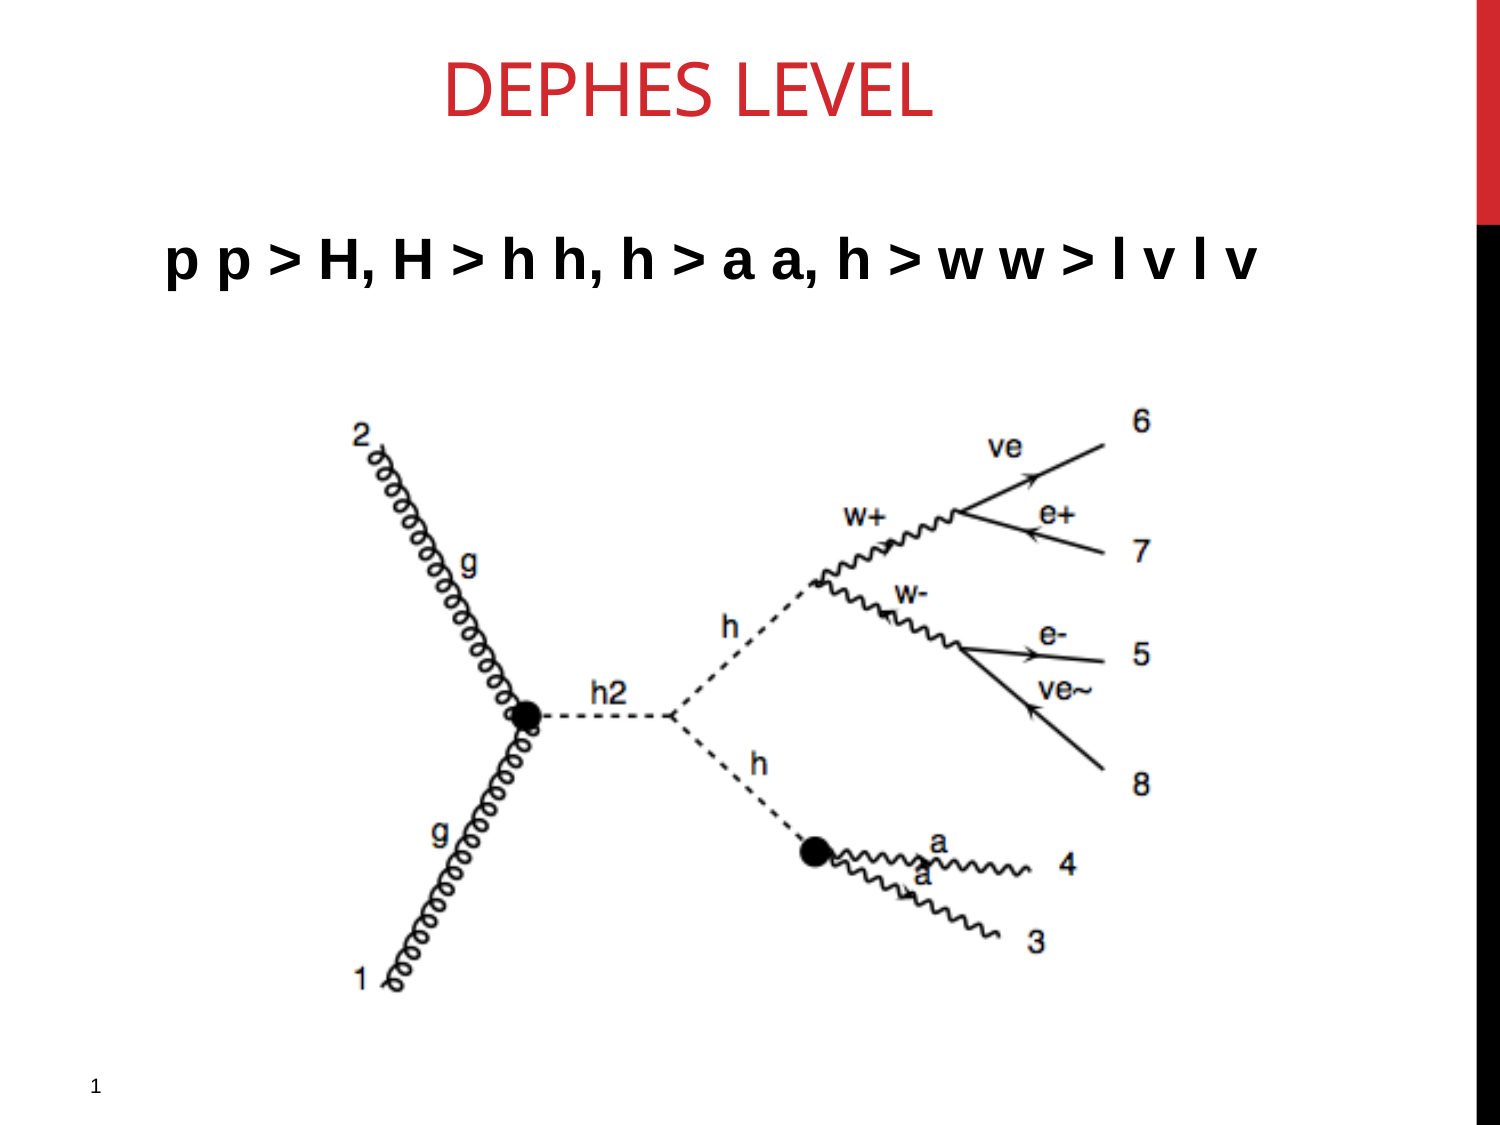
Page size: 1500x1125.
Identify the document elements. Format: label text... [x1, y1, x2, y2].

title Dephes Level [426, 18, 1085, 139]
list p p > H, H > h h, h > a a, h > w w > l v l v [149, 213, 1381, 360]
picture [304, 330, 1205, 1052]
footer 1 [75, 1065, 638, 1112]
